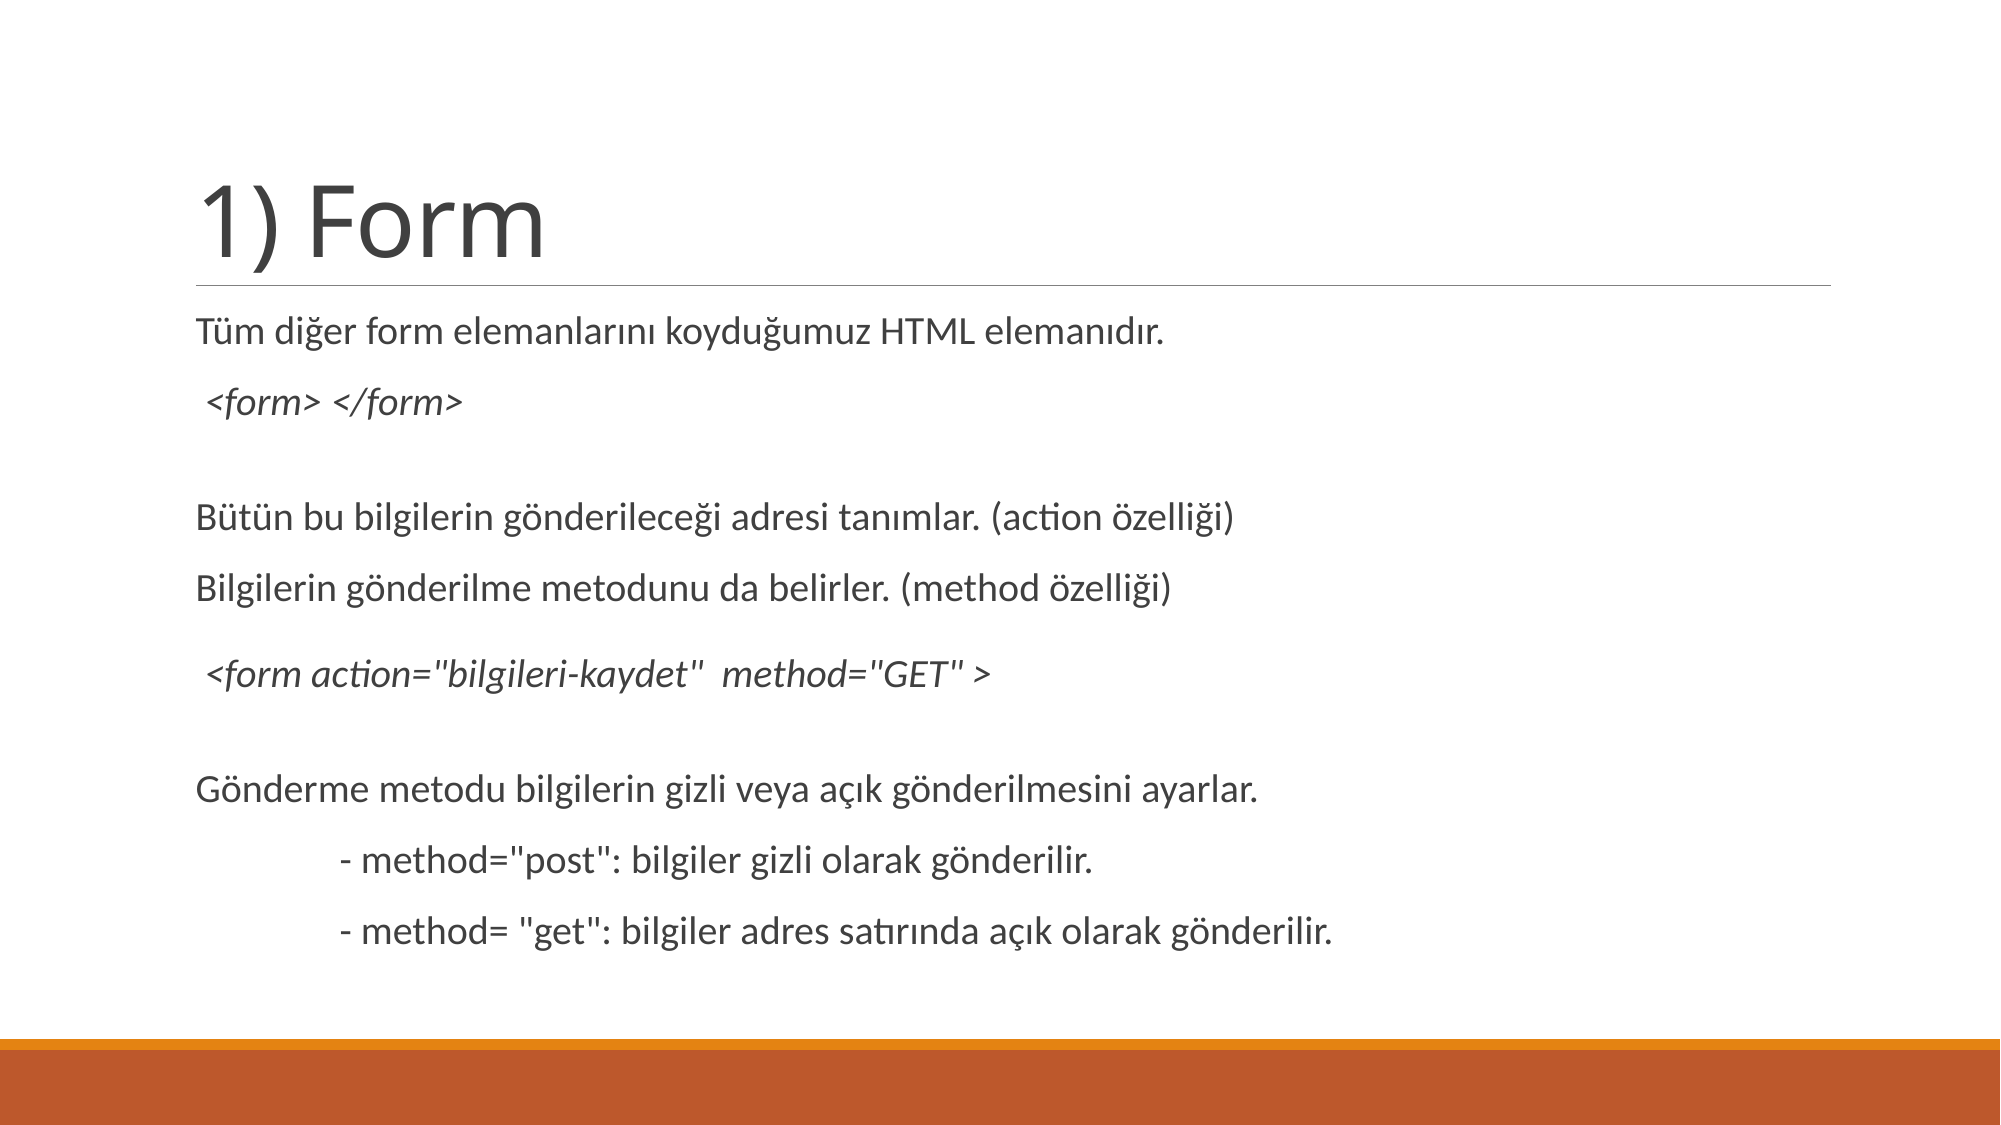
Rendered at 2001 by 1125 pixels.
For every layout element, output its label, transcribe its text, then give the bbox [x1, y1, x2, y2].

title 1) Form [180, 47, 1830, 285]
list Tüm diğer form elemanlarını koyduğumuz HTML elemanıdır. <form> </form> Bütün bu bilgilerin gönderileceği adresi tanımlar. (action özelliği) Bilgilerin gönderilme metodunu da belirler. (method özelliği) <form action="bilgileri-kaydet" method="GET" > Gönderme metodu bilgilerin gizli veya açık gönderilmesini ayarlar. - method="post": bilgiler gizli olarak gönderilir. - method= "get": bilgiler adres satırında açık olarak gönderilir. [180, 302, 1830, 963]
